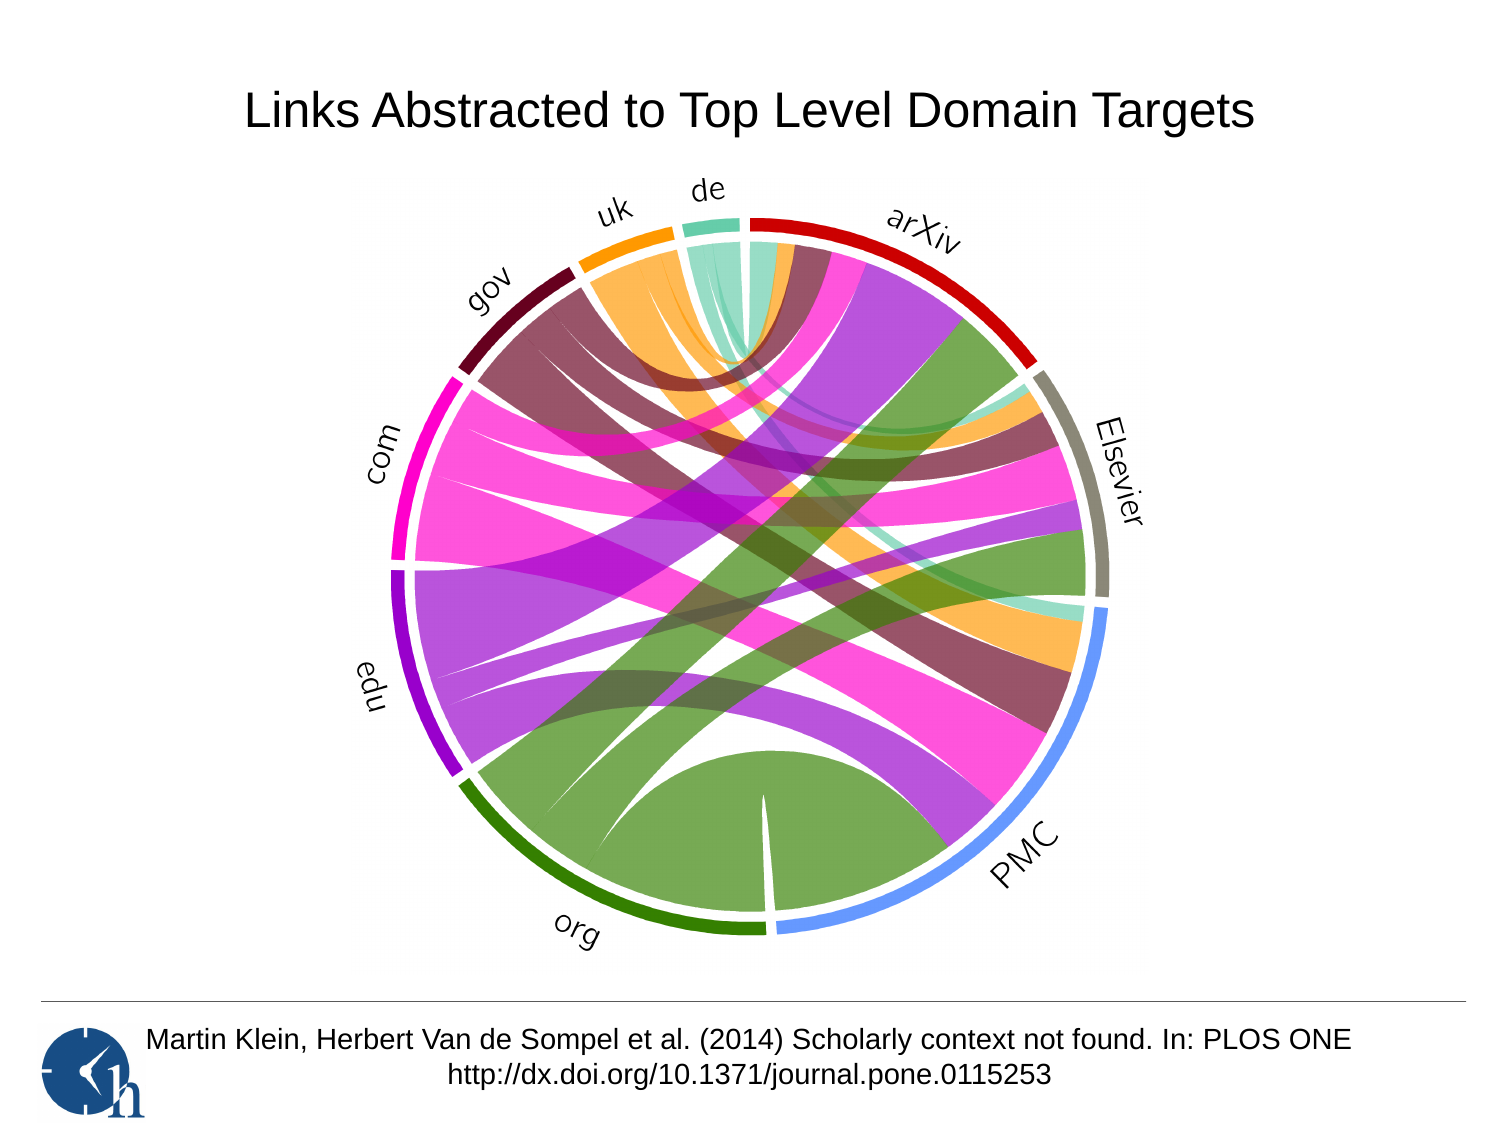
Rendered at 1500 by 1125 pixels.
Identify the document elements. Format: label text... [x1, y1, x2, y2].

text_box Martin Klein, Herbert Van de Sompel et al. (2014) Scholarly context not found. In: PLOS ONE http://dx.doi.org/10.1371/journal.pone.0115253 [0, 1013, 1500, 1125]
picture [351, 177, 1149, 976]
title Links Abstracted to Top Level Domain Targets [0, 30, 1500, 185]
picture [37, 1022, 146, 1124]
